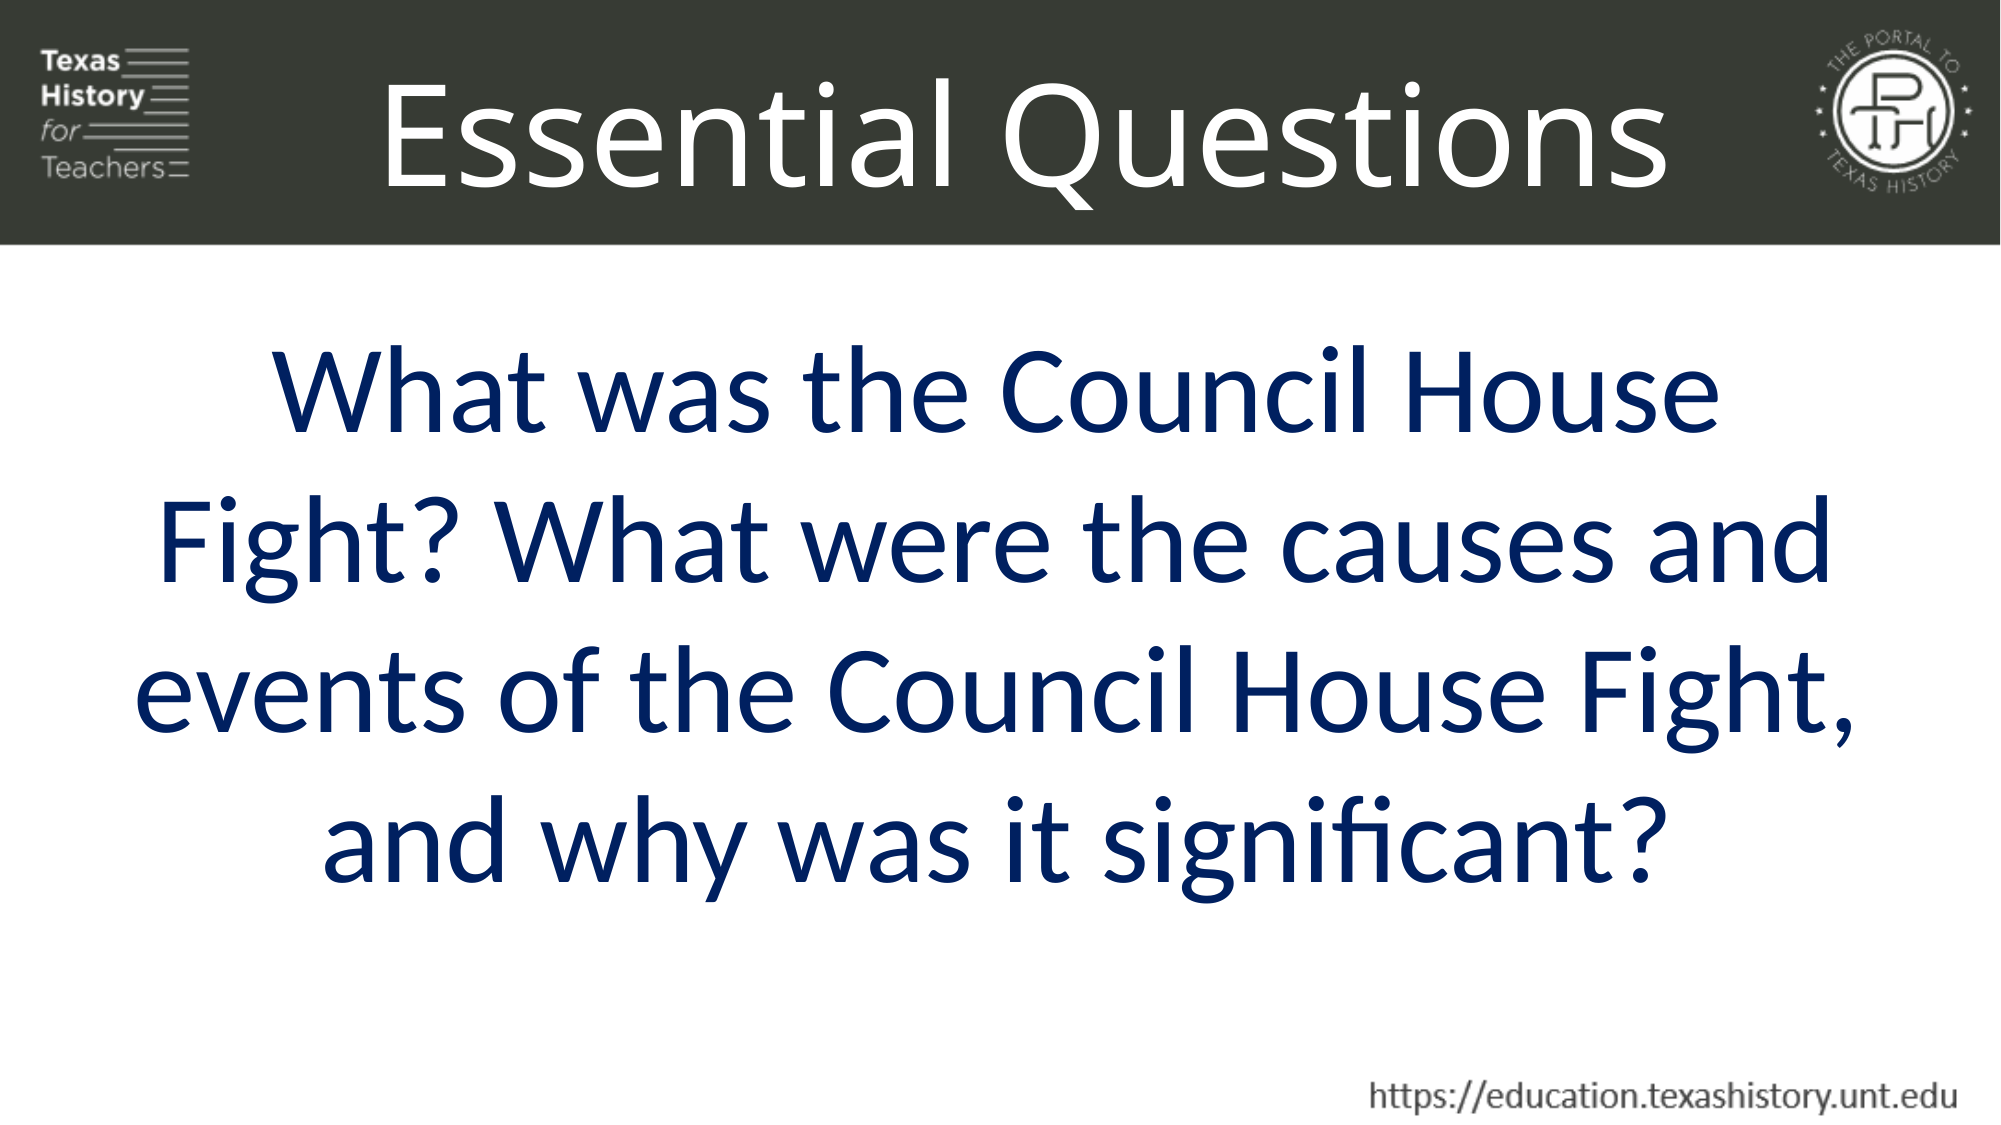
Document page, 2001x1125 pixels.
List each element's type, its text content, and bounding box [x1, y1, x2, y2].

text_box What was the Council House Fight? What were the causes and events of the Council House Fight, and why was it significant? [114, 299, 1881, 915]
picture [0, 0, 2001, 1125]
title Essential Questions [348, 2, 1701, 229]
